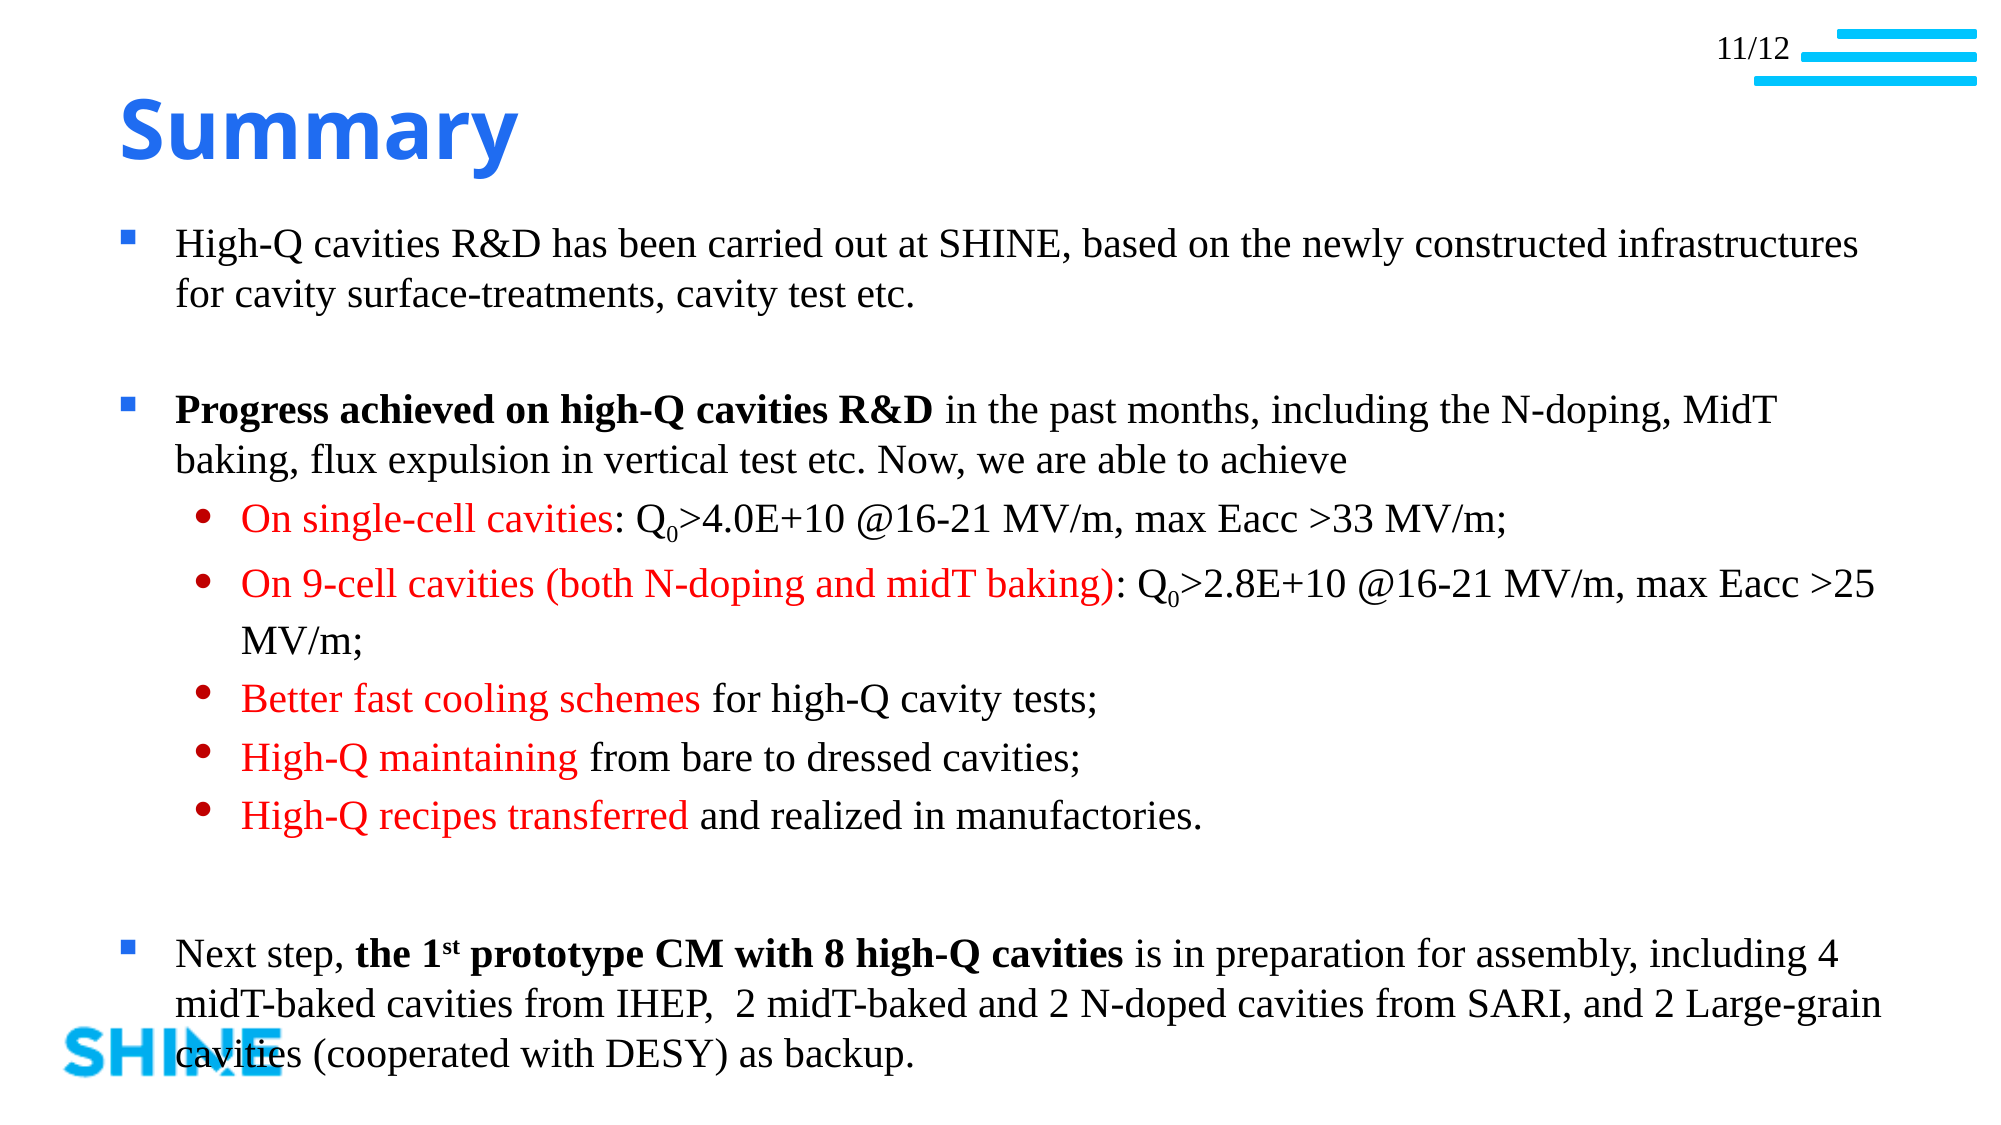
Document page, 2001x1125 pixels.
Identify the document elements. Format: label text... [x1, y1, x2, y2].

list Summary [104, 19, 1015, 142]
list High-Q cavities R&D has been carried out at SHINE, based on the newly constructed infrastructures for cavity surface-treatments, cavity test etc. Progress achieved on high-Q cavities R&D in the past months, including the N-doping, MidT baking, flux expulsion in vertical test etc. Now, we are able to achieve On single-cell cavities: Q0>4.0E+10 @16-21 MV/m, max Eacc >33 MV/m; On 9-cell cavities (both N-doping and midT baking): Q0>2.8E+10 @16-21 MV/m, max Eacc >25 MV/m; Better fast cooling schemes for high-Q cavity tests; High-Q maintaining from bare to dressed cavities; High-Q recipes transferred and realized in manufactories. Next step, the 1st prototype CM with 8 high-Q cavities is in preparation for assembly, including 4 midT-baked cavities from IHEP, 2 midT-baked and 2 N-doped cavities from SARI, and 2 Large-grain cavities (cooperated with DESY) as backup. [104, 208, 1905, 1071]
picture [54, 1023, 292, 1084]
